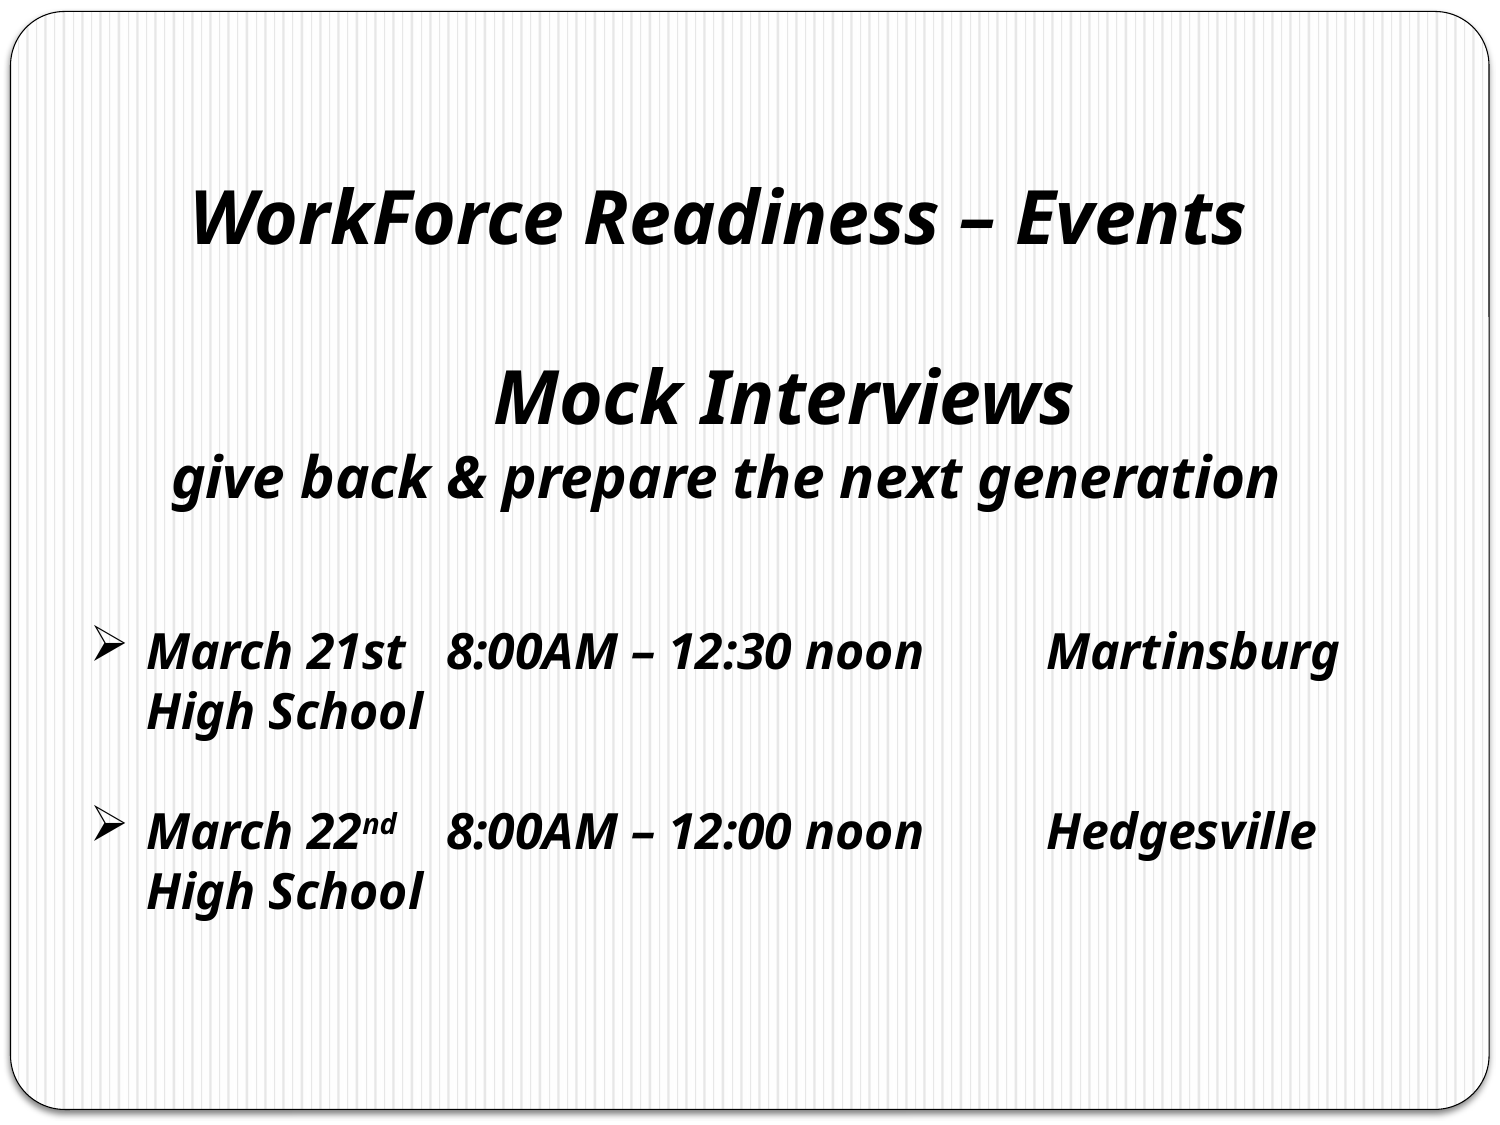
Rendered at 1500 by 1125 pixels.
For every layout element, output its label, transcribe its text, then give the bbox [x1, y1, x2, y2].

text_box WorkForce Readiness – Events Mock Interviews give back & prepare the next generation March 21st 8:00AM – 12:30 noon Martinsburg High School March 22nd 8:00AM – 12:00 noon Hedgesville High School [74, 162, 1363, 928]
